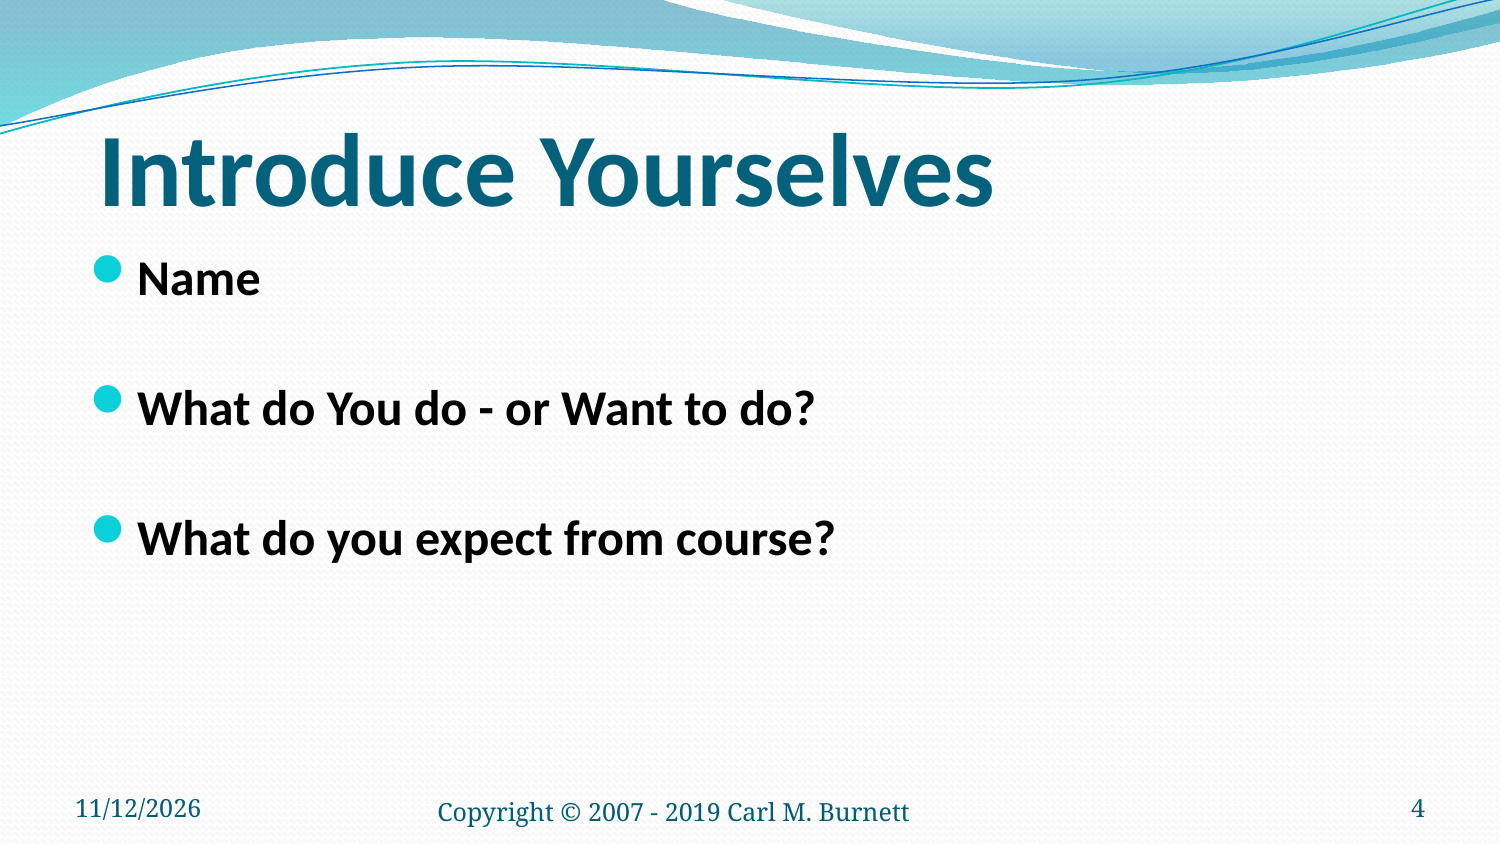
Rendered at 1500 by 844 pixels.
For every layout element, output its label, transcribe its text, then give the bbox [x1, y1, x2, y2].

list Name What do You do - or Want to do? What do you expect from course? [75, 238, 1425, 779]
slide_number 4 [1299, 782, 1425, 827]
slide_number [75, 782, 425, 827]
footer Copyright © 2007 - 2019 Carl M. Burnett [437, 782, 988, 827]
title Introduce Yourselves [75, 86, 1425, 228]
